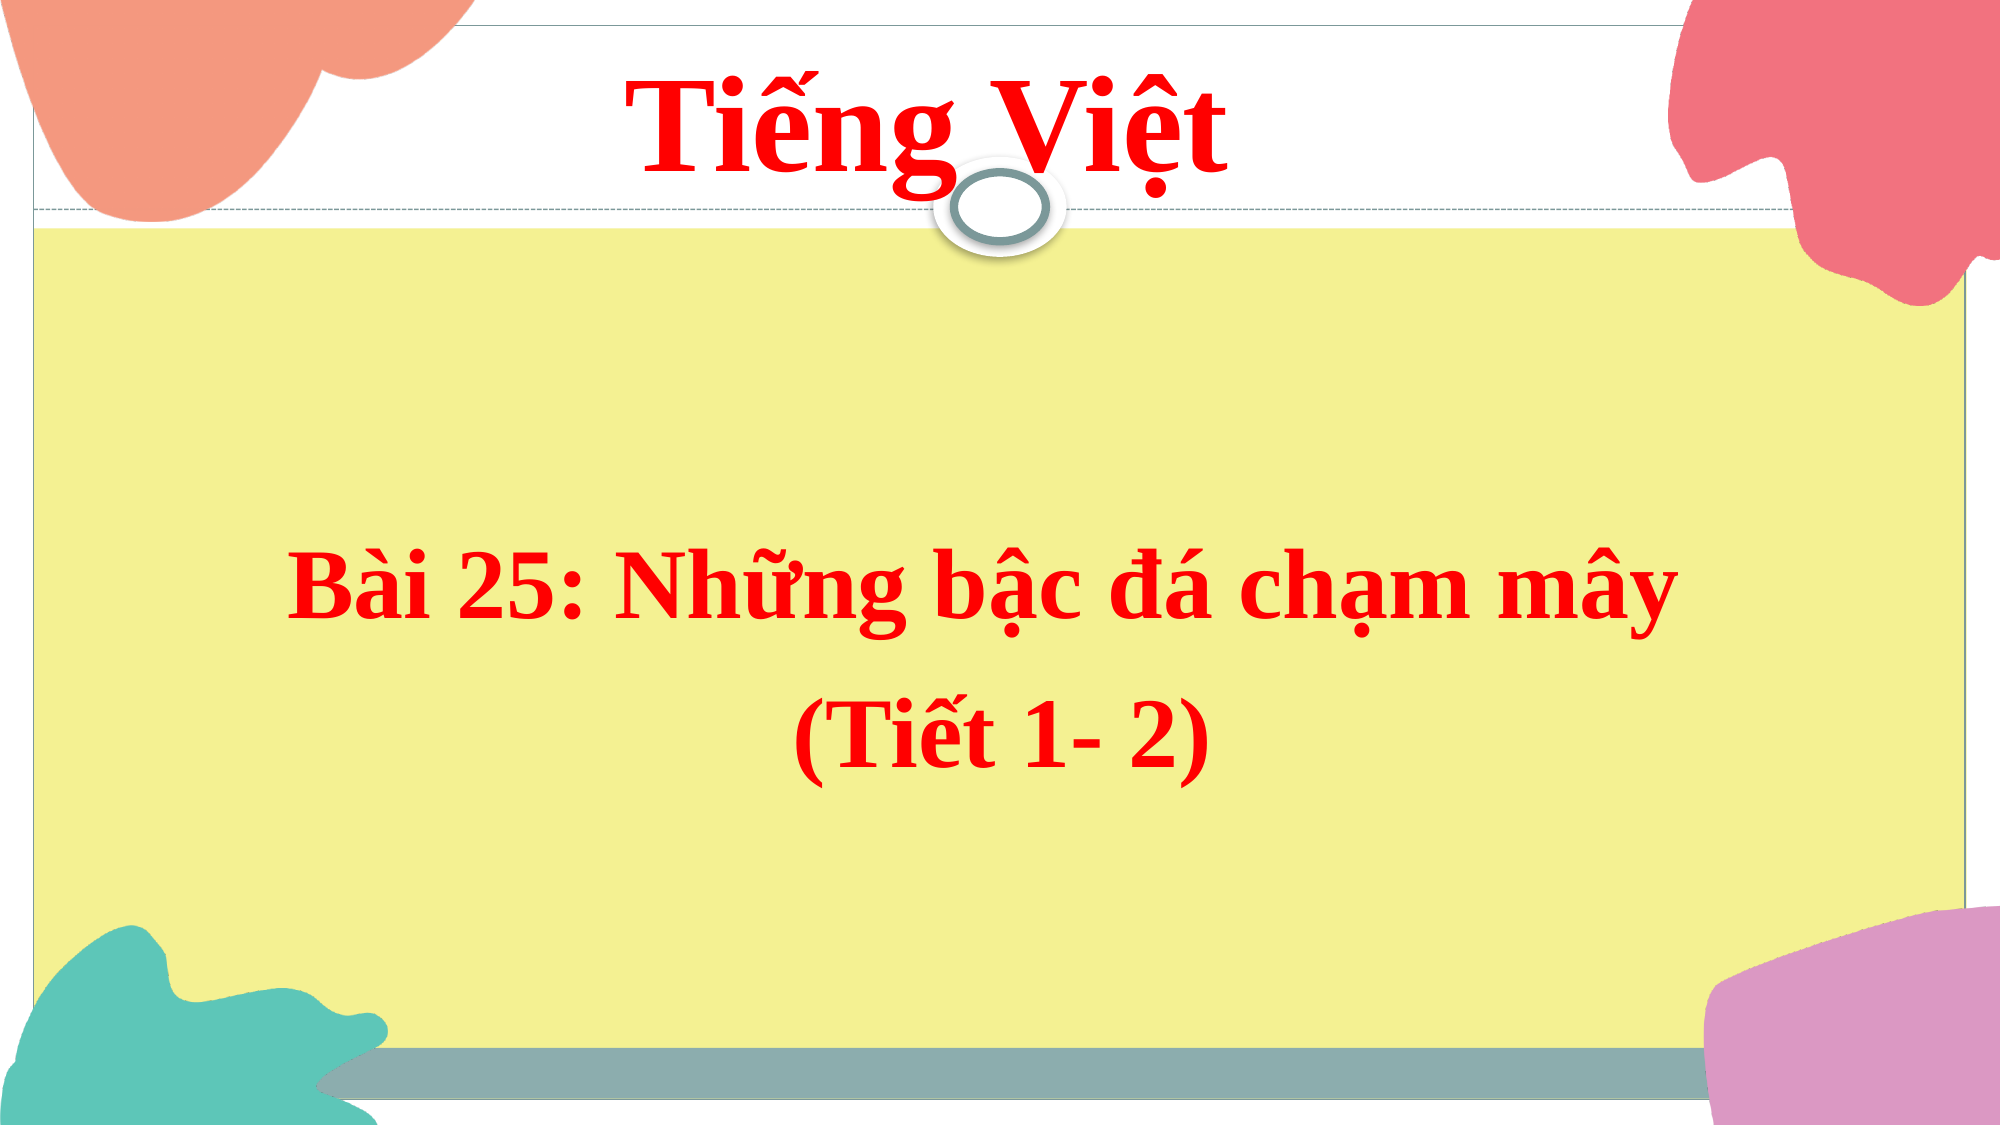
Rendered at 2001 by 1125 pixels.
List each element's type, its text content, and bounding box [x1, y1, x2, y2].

text_box Bài 25: Những bậc đá chạm mây [272, 510, 1867, 646]
text_box (Tiết 1- 2) [702, 660, 1396, 795]
text_box Tiếng Việt [609, 26, 1303, 207]
picture [1668, 0, 2000, 306]
picture [1, 0, 475, 222]
picture [1703, 904, 2000, 1125]
picture [0, 925, 388, 1125]
